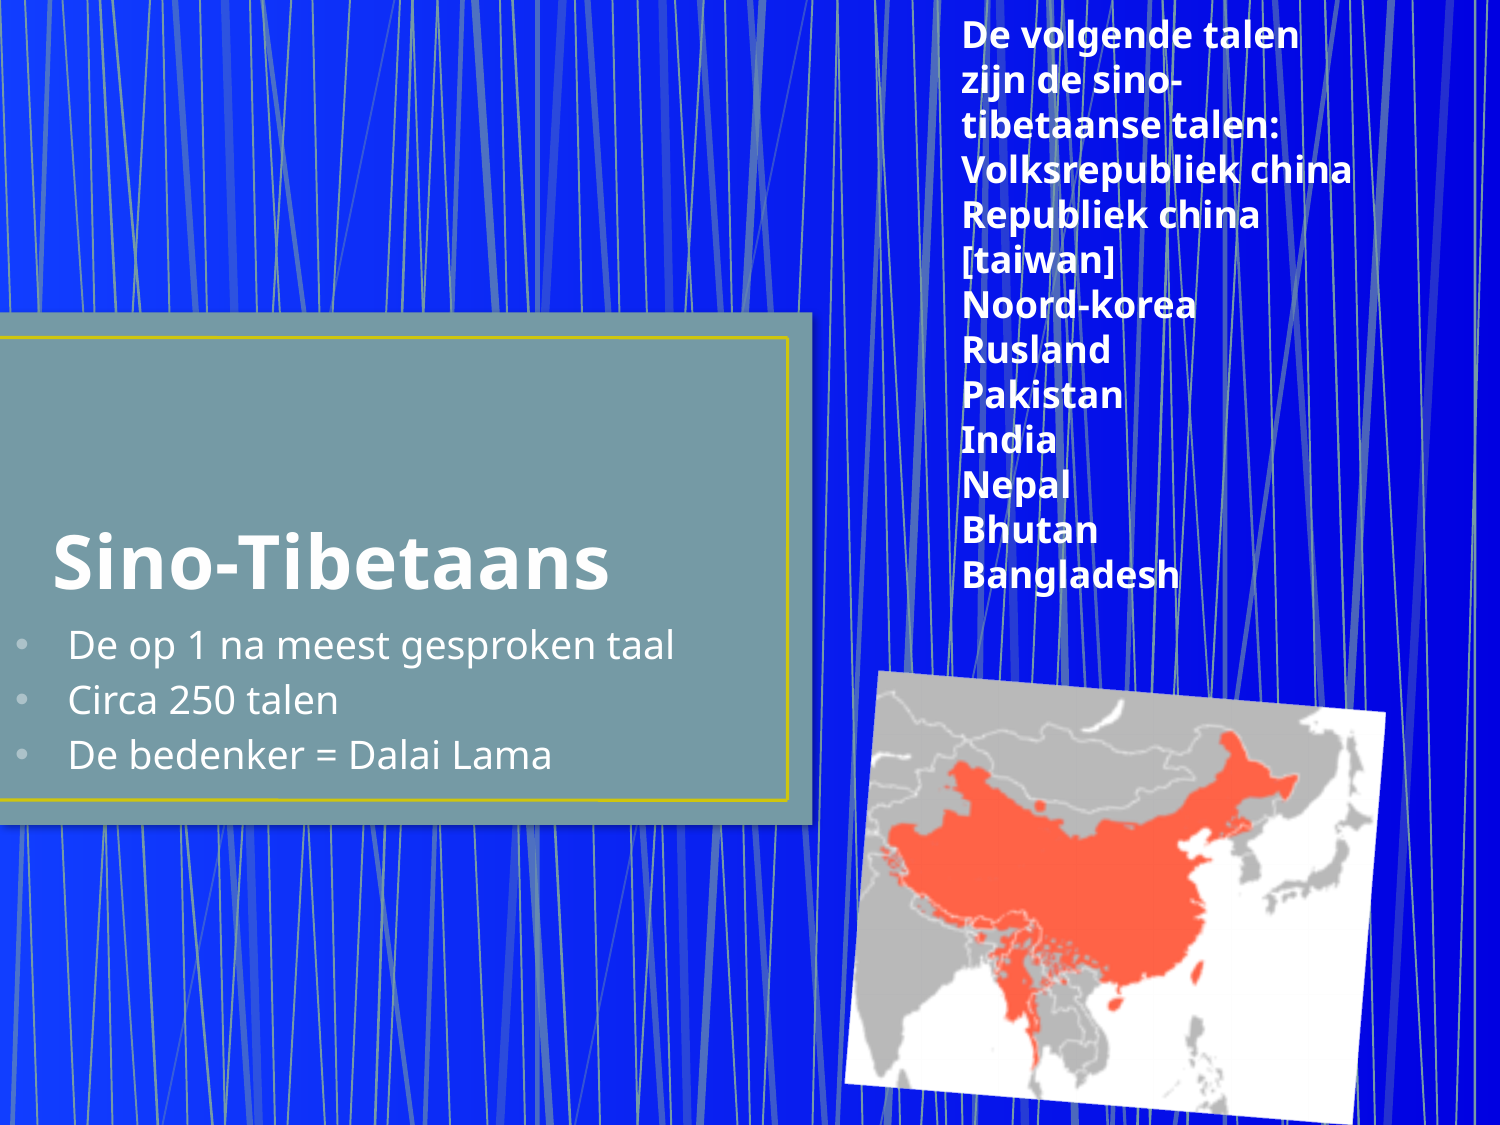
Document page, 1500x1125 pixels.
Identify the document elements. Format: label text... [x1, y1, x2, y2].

picture [1233, 1114, 1352, 1124]
picture [860, 689, 1371, 1106]
picture [1379, 713, 1385, 784]
picture [845, 998, 853, 1083]
subtitle De op 1 na meest gesproken taal Circa 250 talen De bedenker = Dalai Lama [0, 612, 786, 788]
picture [878, 671, 999, 682]
text_box De volgende talen zijn de sino-tibetaanse talen: Volksrepubliek china Republiek china [taiwan] Noord-korea Rusland Pakistan India Nepal Bhutan Bangladesh [946, 3, 1384, 648]
title Sino-Tibetaans [37, 349, 763, 612]
